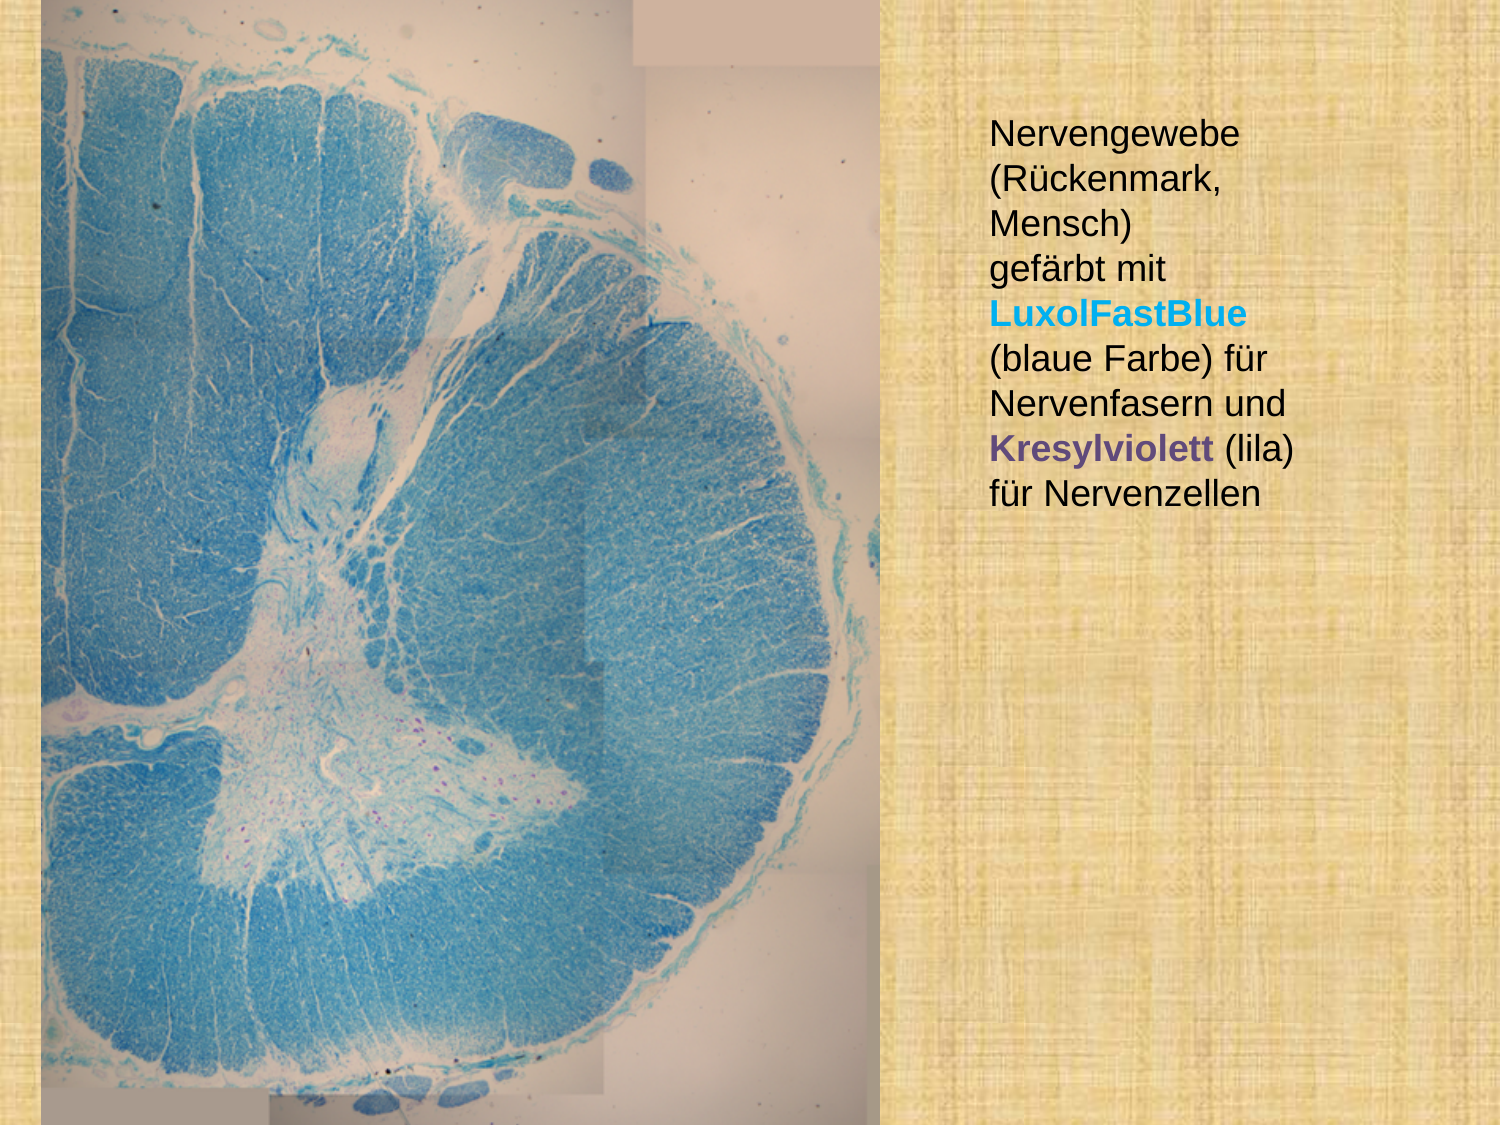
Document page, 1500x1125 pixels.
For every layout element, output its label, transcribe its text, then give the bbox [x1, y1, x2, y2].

text_box Nervengewebe (Rückenmark, Mensch) gefärbt mit LuxolFastBlue (blaue Farbe) für Nervenfasern und Kresylviolett (lila) für Nervenzellen [974, 101, 1353, 522]
picture [0, 0, 1500, 1125]
